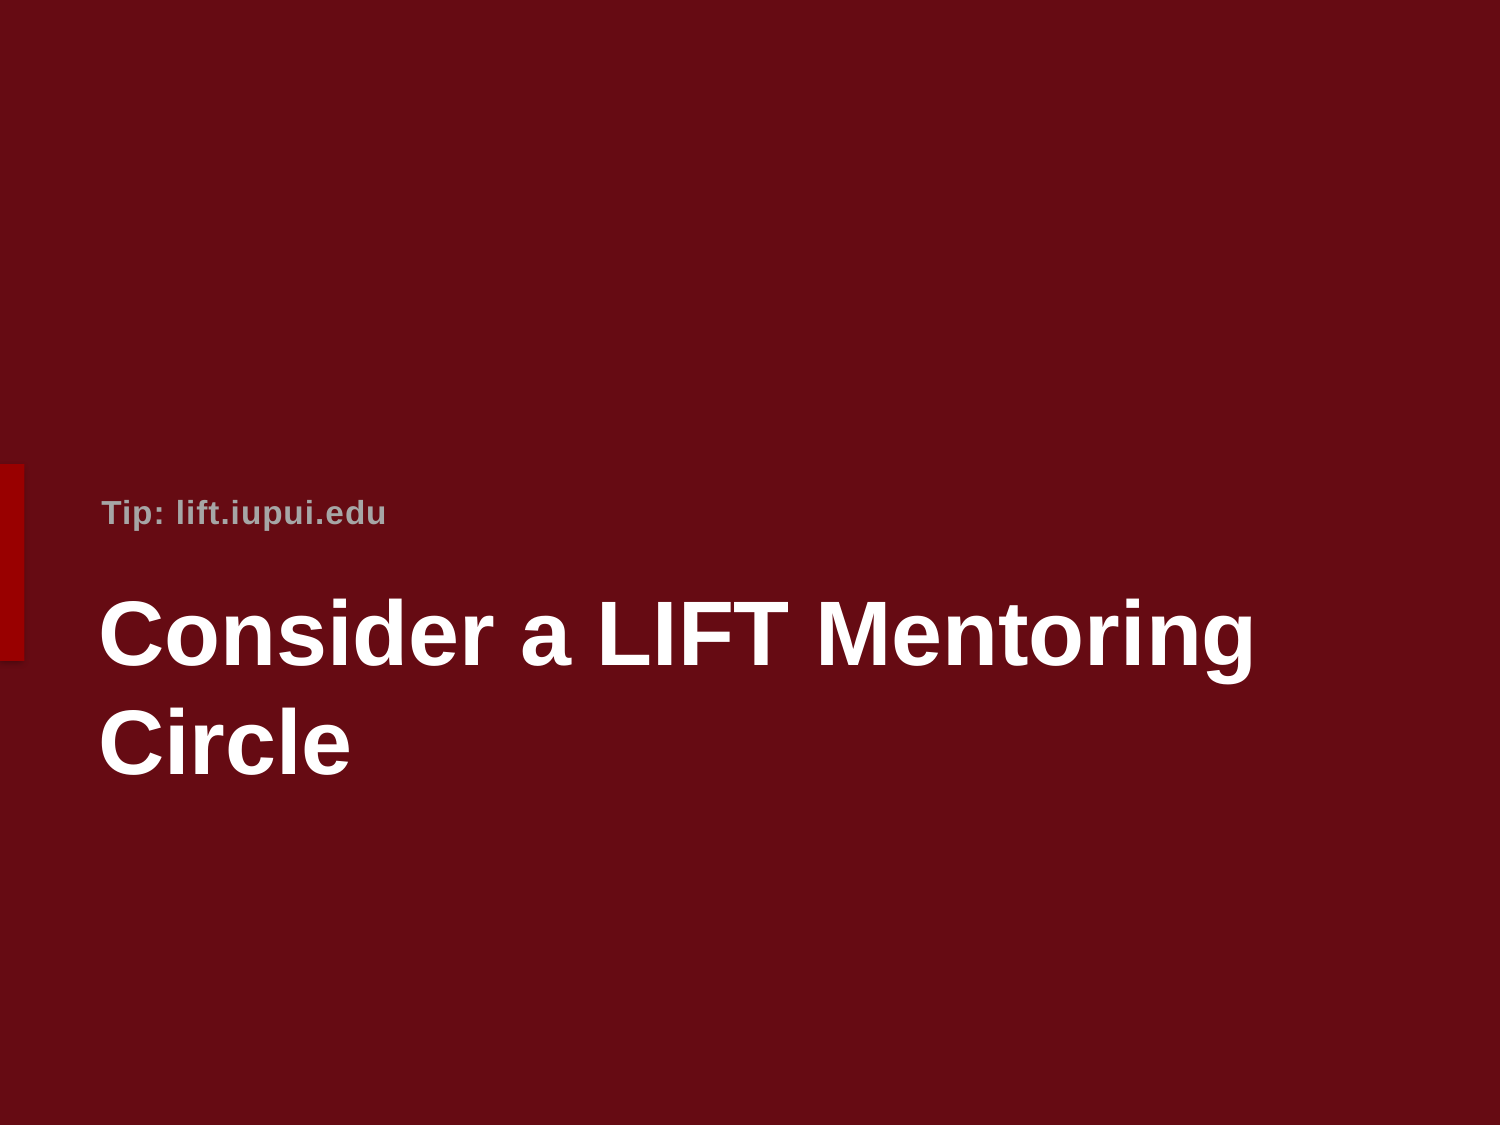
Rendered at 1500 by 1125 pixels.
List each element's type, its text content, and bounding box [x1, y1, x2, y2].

title Consider a LIFT Mentoring Circle [83, 560, 1336, 807]
list Tip: lift.iupui.edu [86, 483, 694, 539]
